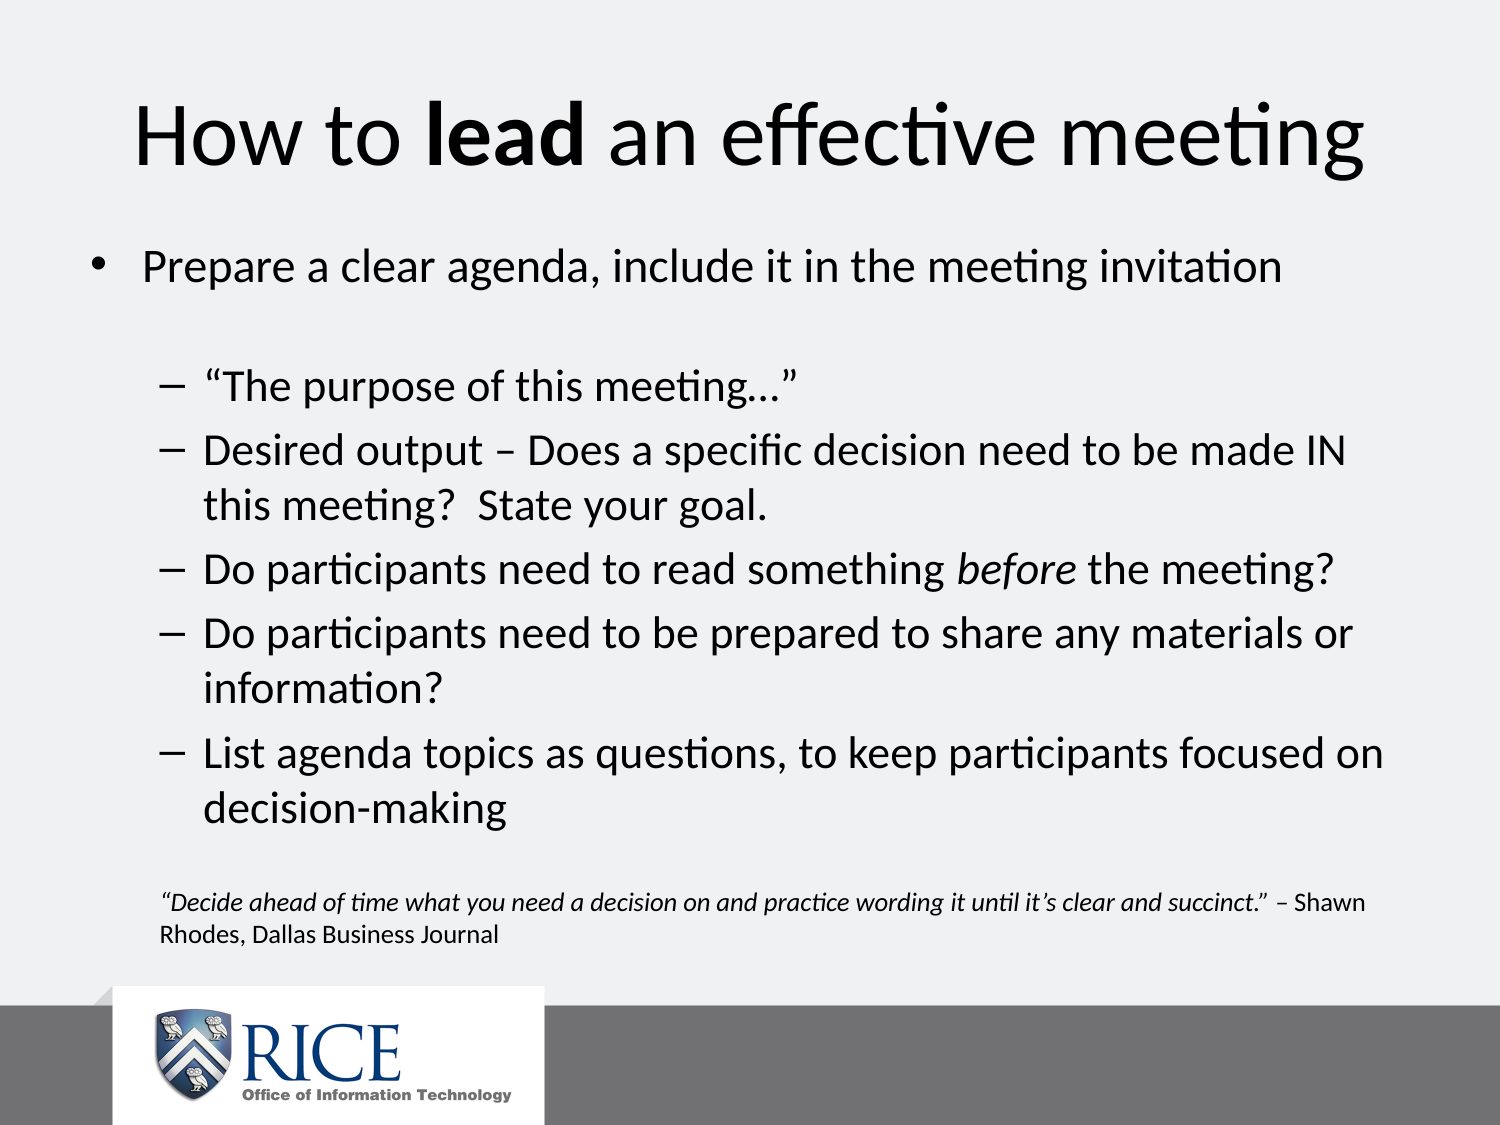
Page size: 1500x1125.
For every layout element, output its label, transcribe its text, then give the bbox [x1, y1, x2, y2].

list Prepare a clear agenda, include it in the meeting invitation “The purpose of this meeting…” Desired output – Does a specific decision need to be made IN this meeting? State your goal. Do participants need to read something before the meeting? Do participants need to be prepared to share any materials or information? List agenda topics as questions, to keep participants focused on decision-making “Decide ahead of time what you need a decision on and practice wording it until it’s clear and succinct.” – Shawn Rhodes, Dallas Business Journal [75, 226, 1425, 958]
picture [0, 0, 1500, 1125]
title How to lead an effective meeting [75, 34, 1425, 223]
